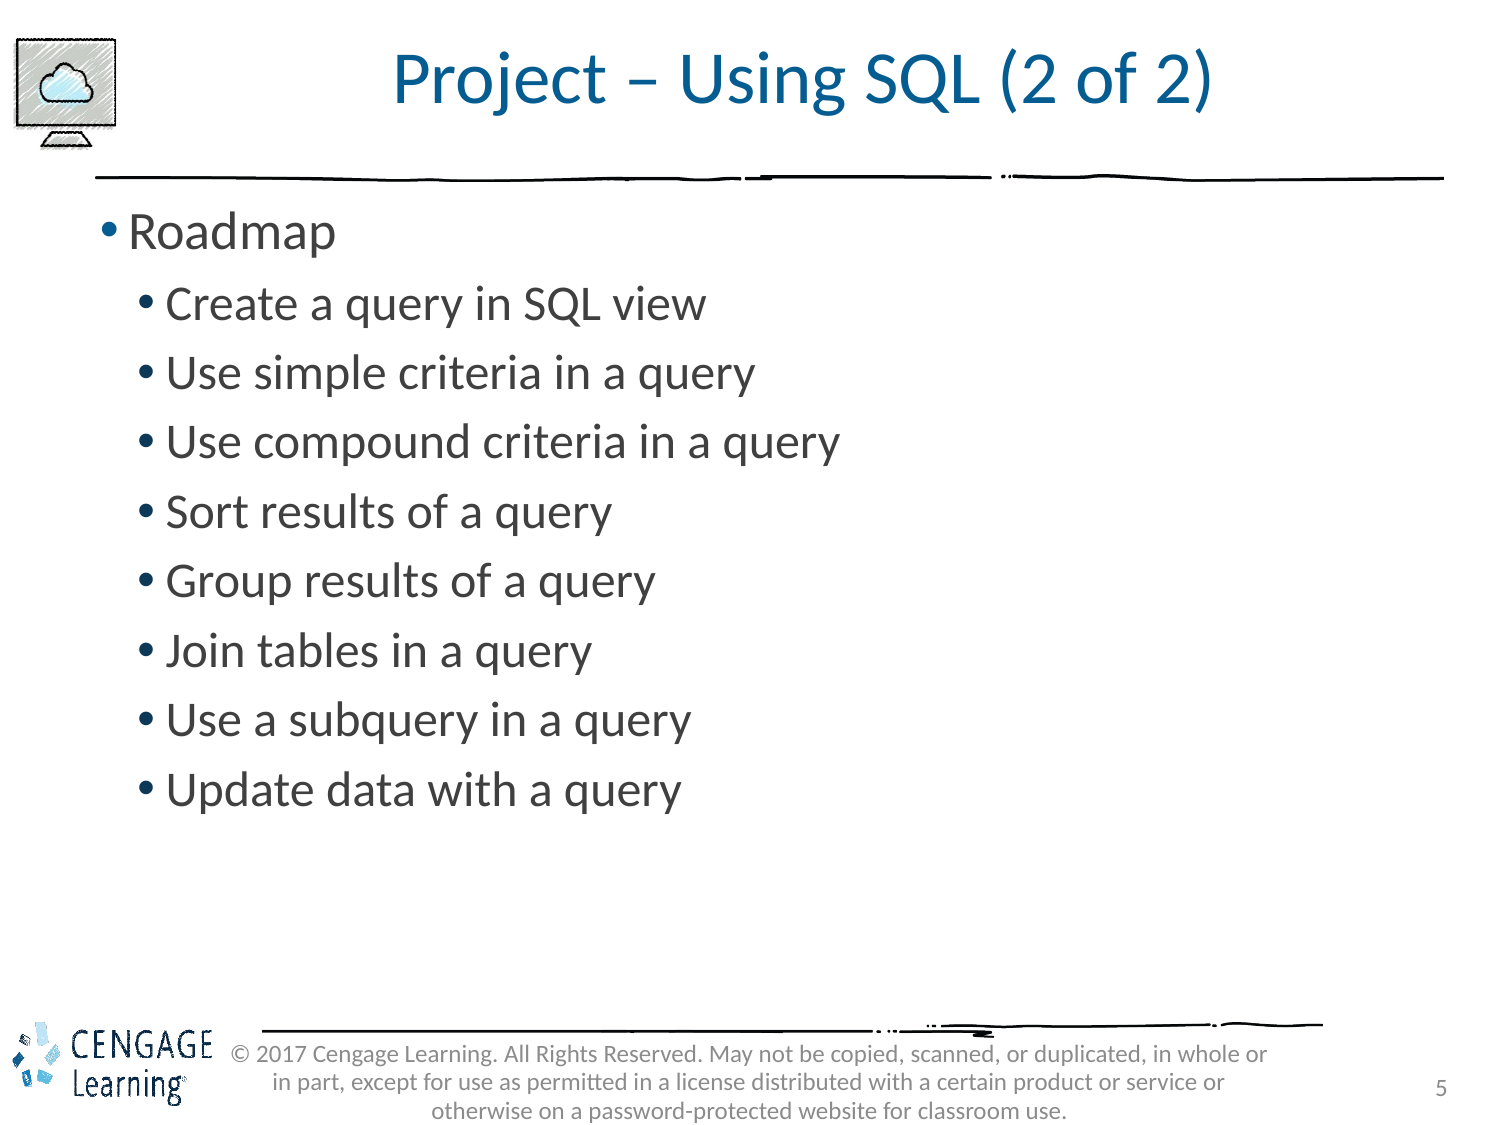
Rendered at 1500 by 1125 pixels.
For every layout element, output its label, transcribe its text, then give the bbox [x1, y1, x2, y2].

picture [95, 174, 1444, 182]
list Roadmap Create a query in SQL view Use simple criteria in a query Use compound criteria in a query Sort results of a query Group results of a query Join tables in a query Use a subquery in a query Update data with a query [99, 200, 1444, 1005]
picture [262, 1022, 1323, 1038]
title Project – Using SQL (2 of 2) [124, 12, 1484, 150]
picture [12, 1022, 212, 1106]
picture [13, 36, 117, 151]
